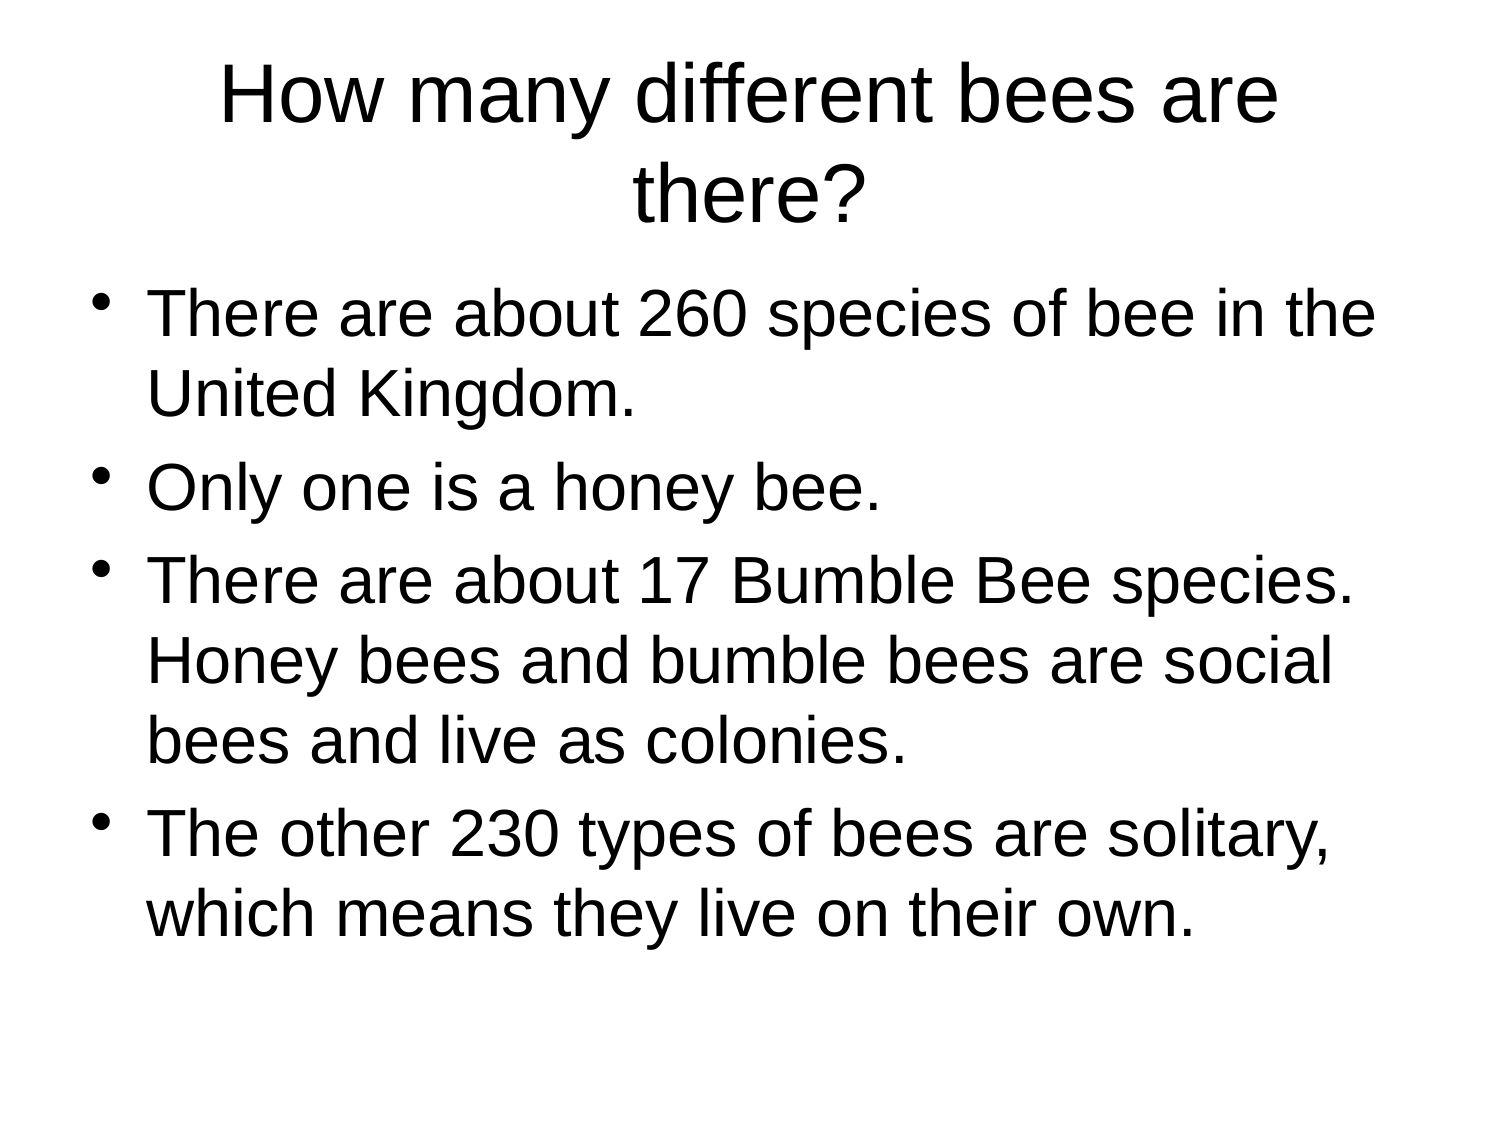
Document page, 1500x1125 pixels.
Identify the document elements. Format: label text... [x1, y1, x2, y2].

title How many different bees are there? [75, 45, 1425, 233]
list There are about 260 species of bee in the United Kingdom. Only one is a honey bee. There are about 17 Bumble Bee species. Honey bees and bumble bees are social bees and live as colonies. The other 230 types of bees are solitary, which means they live on their own. [75, 262, 1425, 1005]
